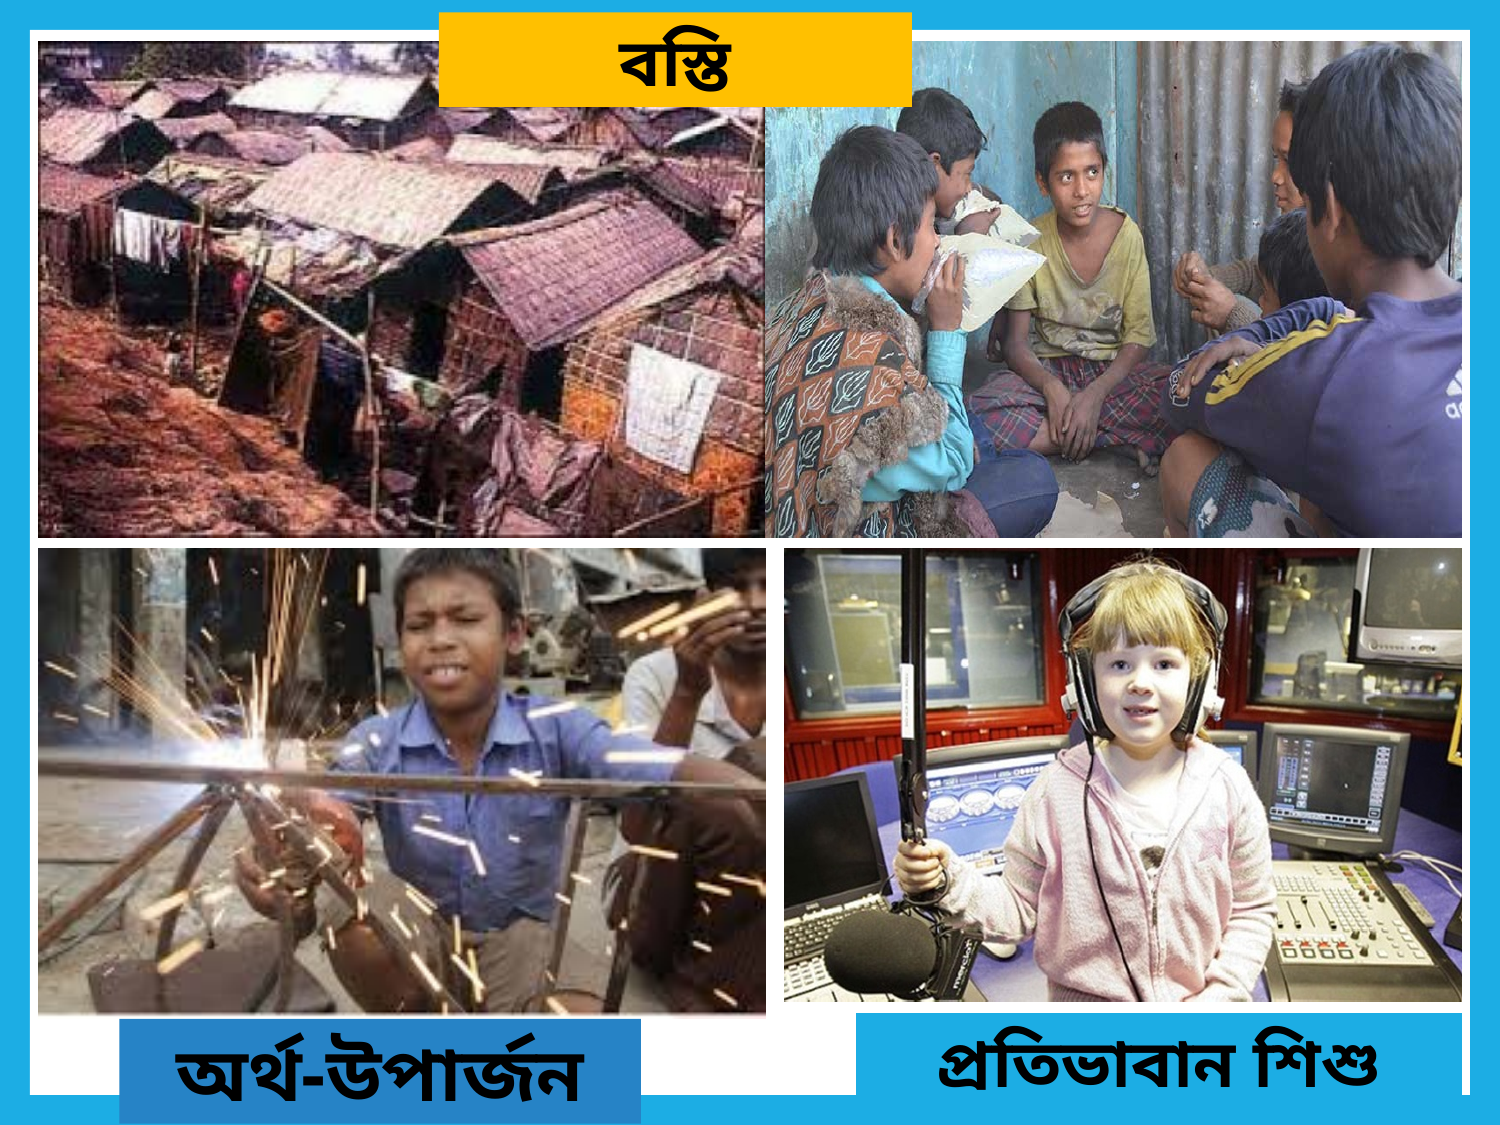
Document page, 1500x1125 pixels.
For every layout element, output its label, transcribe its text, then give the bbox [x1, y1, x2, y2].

text_box অর্থ-উপার্জন [119, 1029, 641, 1124]
picture [784, 548, 1463, 1003]
picture [37, 41, 1463, 538]
picture [37, 548, 766, 1020]
text_box বস্তি [438, 12, 912, 39]
text_box প্রতিভাবান শিশু [856, 1013, 1462, 1108]
